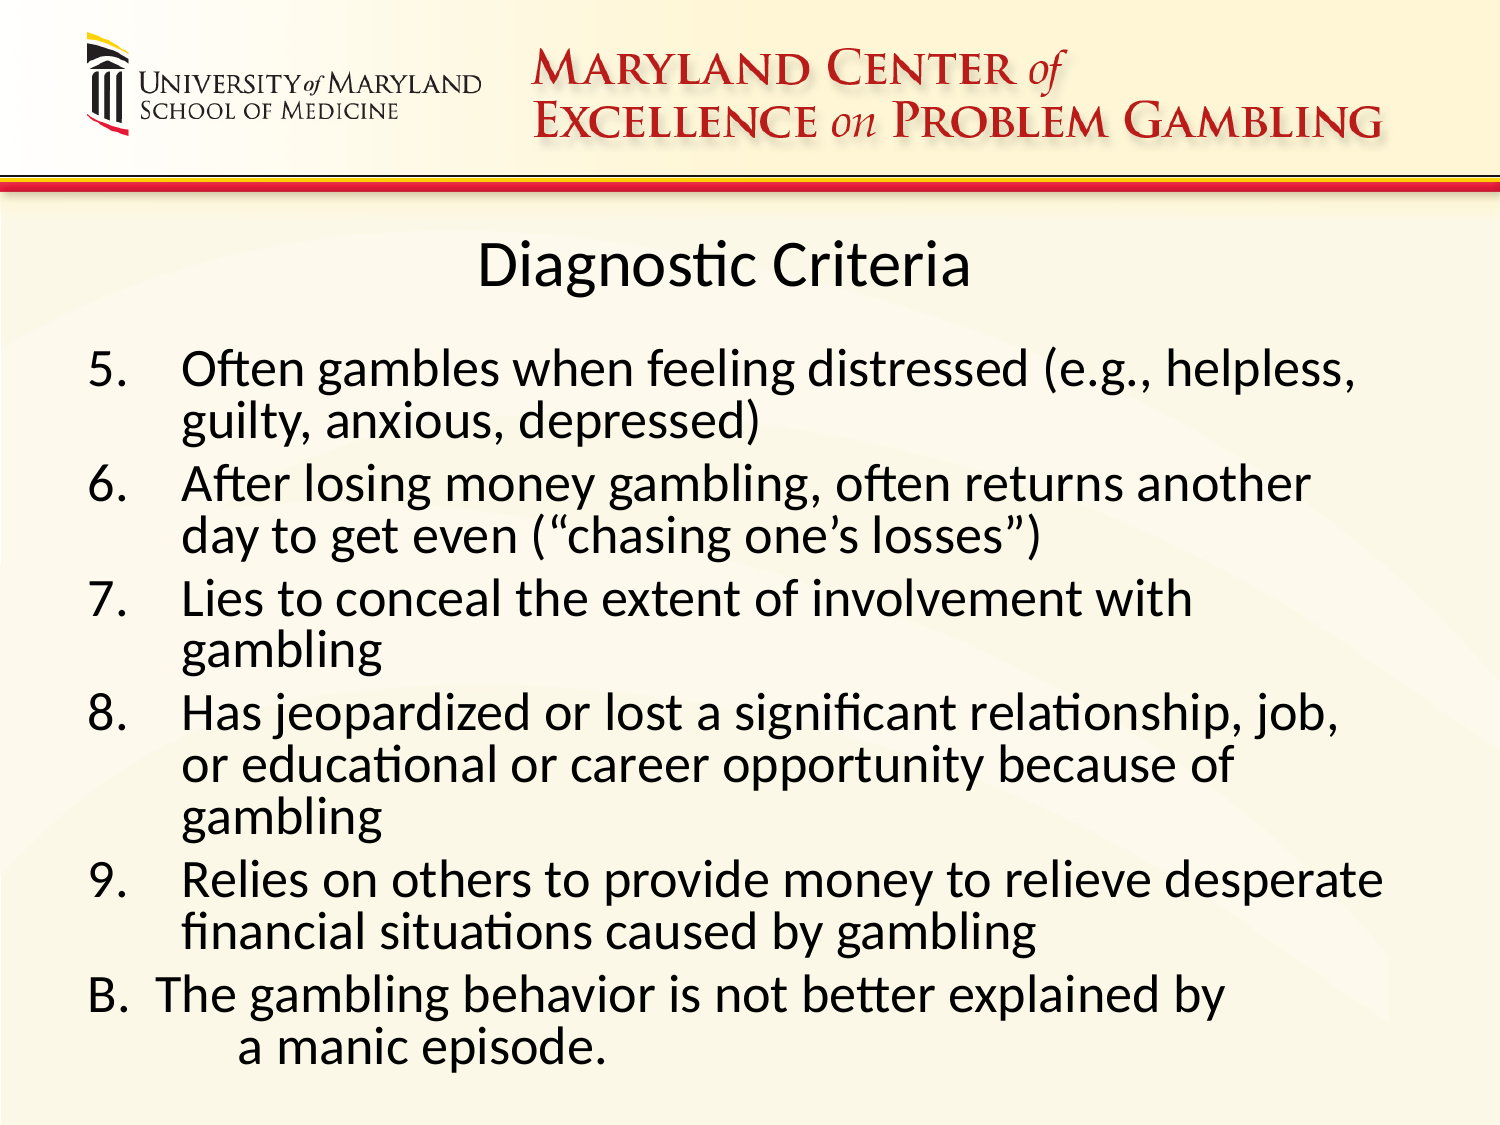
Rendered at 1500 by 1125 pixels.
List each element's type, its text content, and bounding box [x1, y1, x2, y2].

picture [0, 0, 1500, 1125]
list Often gambles when feeling distressed (e.g., helpless, guilty, anxious, depressed) After losing money gambling, often returns another day to get even (“chasing one’s losses”) Lies to conceal the extent of involvement with gambling Has jeopardized or lost a significant relationship, job, or educational or career opportunity because of gambling Relies on others to provide money to relieve desperate financial situations caused by gambling B. The gambling behavior is not better explained by a manic episode. [62, 337, 1413, 1080]
title Diagnostic Criteria [50, 212, 1400, 338]
